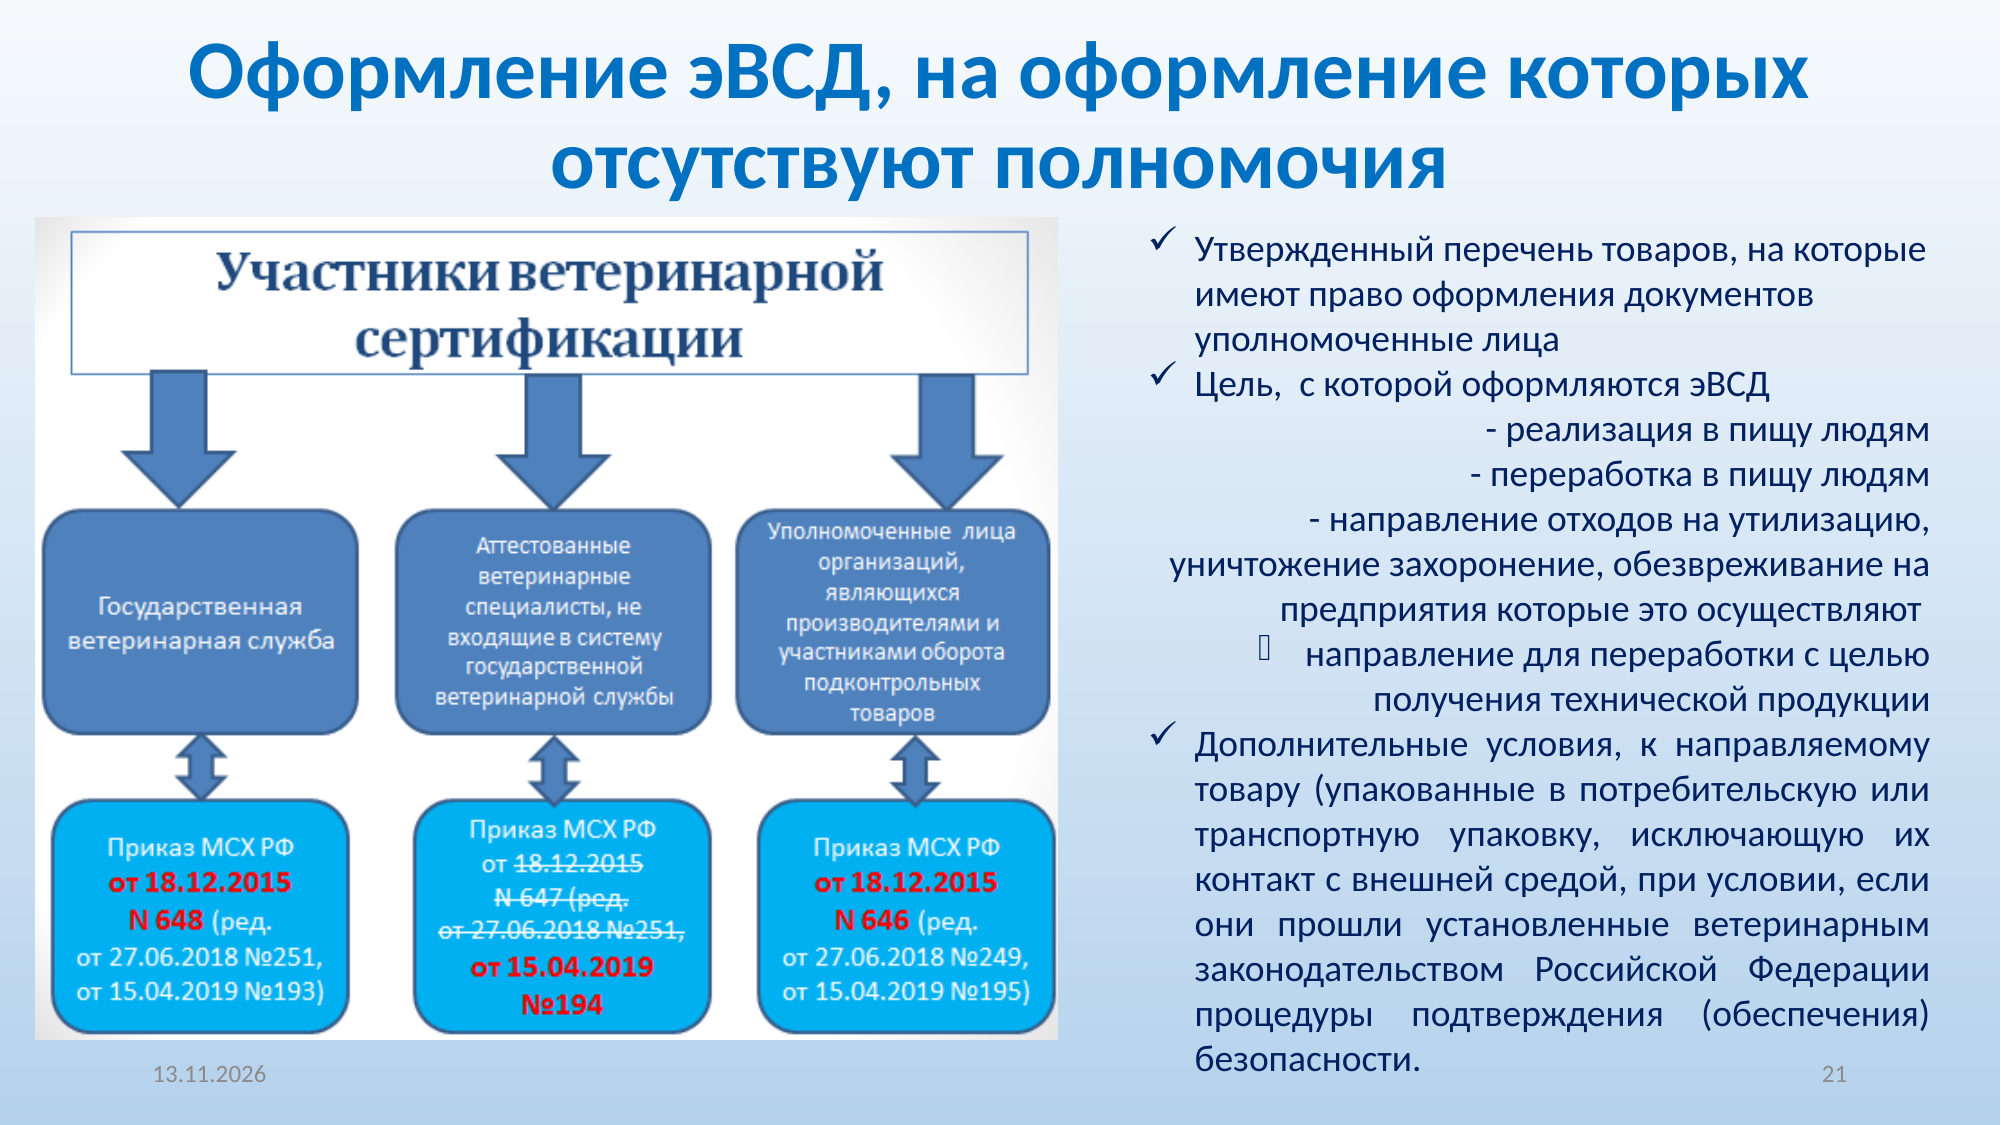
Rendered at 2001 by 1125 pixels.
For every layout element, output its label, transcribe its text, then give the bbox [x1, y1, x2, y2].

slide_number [137, 1042, 588, 1103]
text_box Утвержденный перечень товаров, на которые имеют право оформления документов уполномоченные лица Цель, с которой оформляются эВСД - реализация в пищу людям - переработка в пищу людям - направление отходов на утилизацию, уничтожение захоронение, обезвреживание на предприятия которые это осуществляют направление для переработки с целью получения технической продукции Дополнительные условия, к направляемому товару (упакованные в потребительскую или транспортную упаковку, исключающую их контакт с внешней средой, при условии, если они прошли установленные ветеринарным законодательством Российской Федерации процедуры подтверждения (обеспечения) безопасности. [1132, 217, 1946, 1125]
title Оформление эВСД, на оформление которых отсутствуют полномочия [137, 7, 1863, 226]
picture [35, 217, 1058, 1040]
